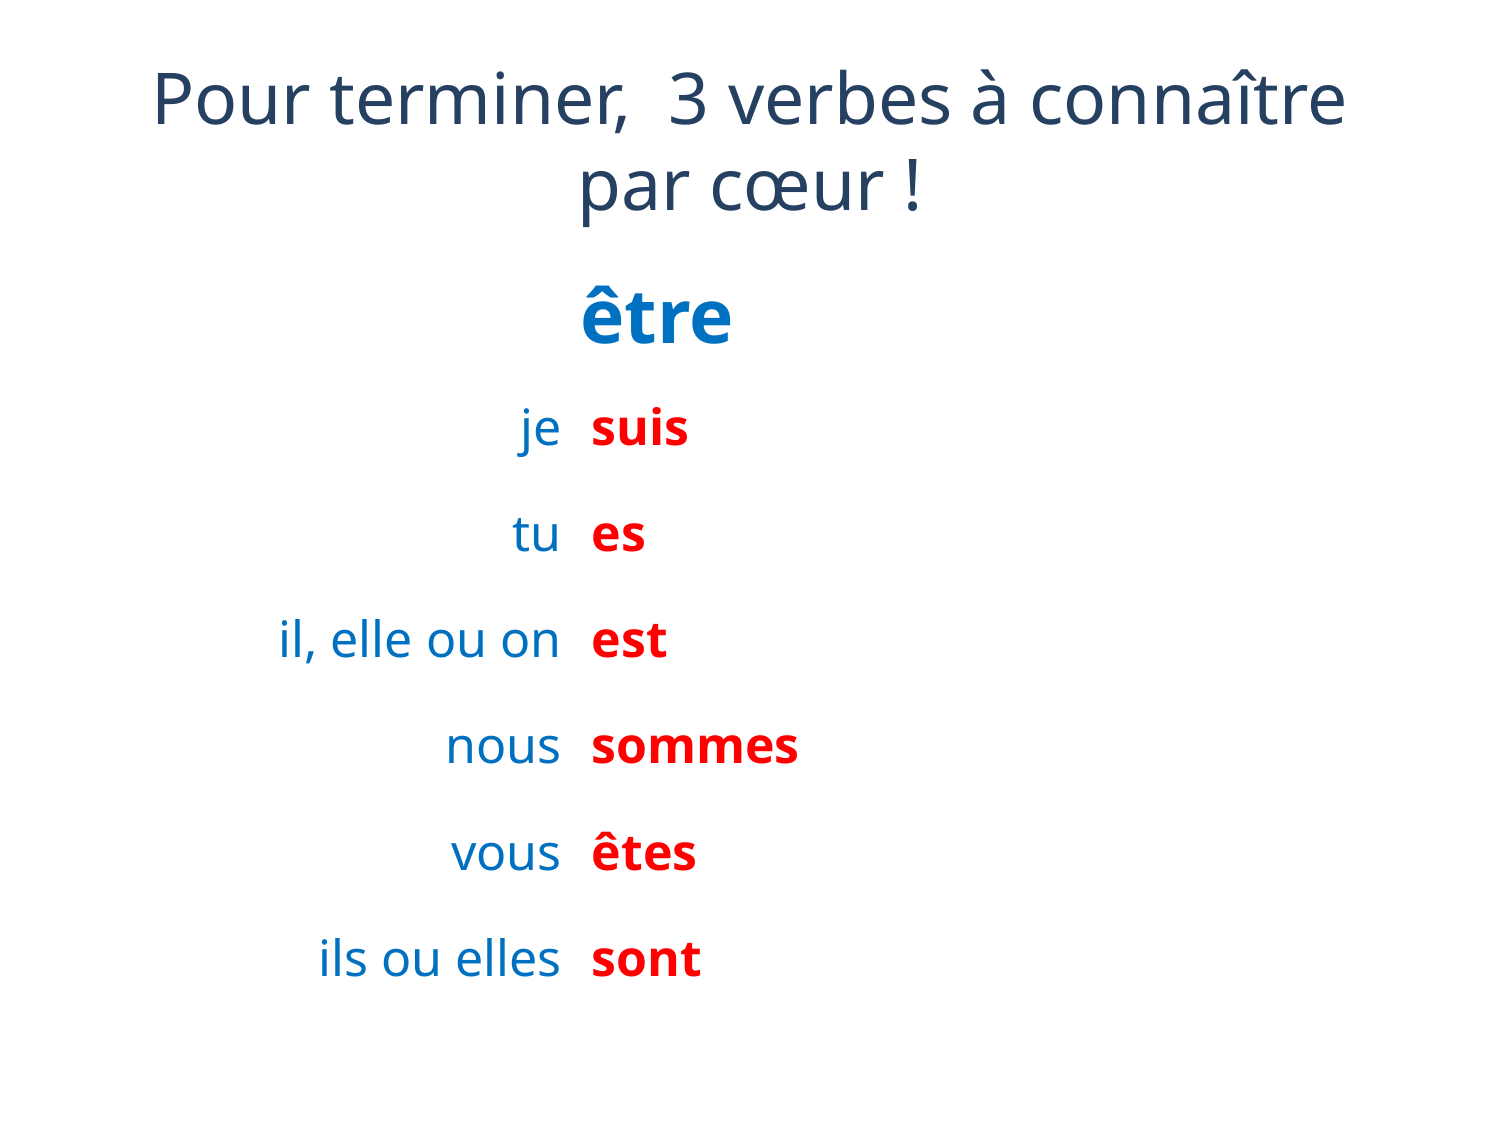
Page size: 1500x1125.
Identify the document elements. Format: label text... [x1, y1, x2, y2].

table_cell nous [183, 692, 577, 798]
table_cell tu [183, 479, 577, 585]
table_cell suis [577, 373, 1132, 479]
title Pour terminer, 3 verbes à connaître par cœur ! [75, 45, 1425, 233]
table_cell sommes [577, 692, 1132, 798]
table_cell il, elle ou on [183, 585, 577, 692]
table_cell je [183, 373, 577, 479]
table_cell sont [577, 904, 1132, 1010]
table_cell vous [183, 798, 577, 904]
table_cell ils ou elles [183, 904, 577, 1010]
table_cell êtes [577, 798, 1132, 904]
table_cell est [577, 585, 1132, 692]
table_header être [183, 255, 1132, 373]
table_cell es [577, 479, 1132, 585]
